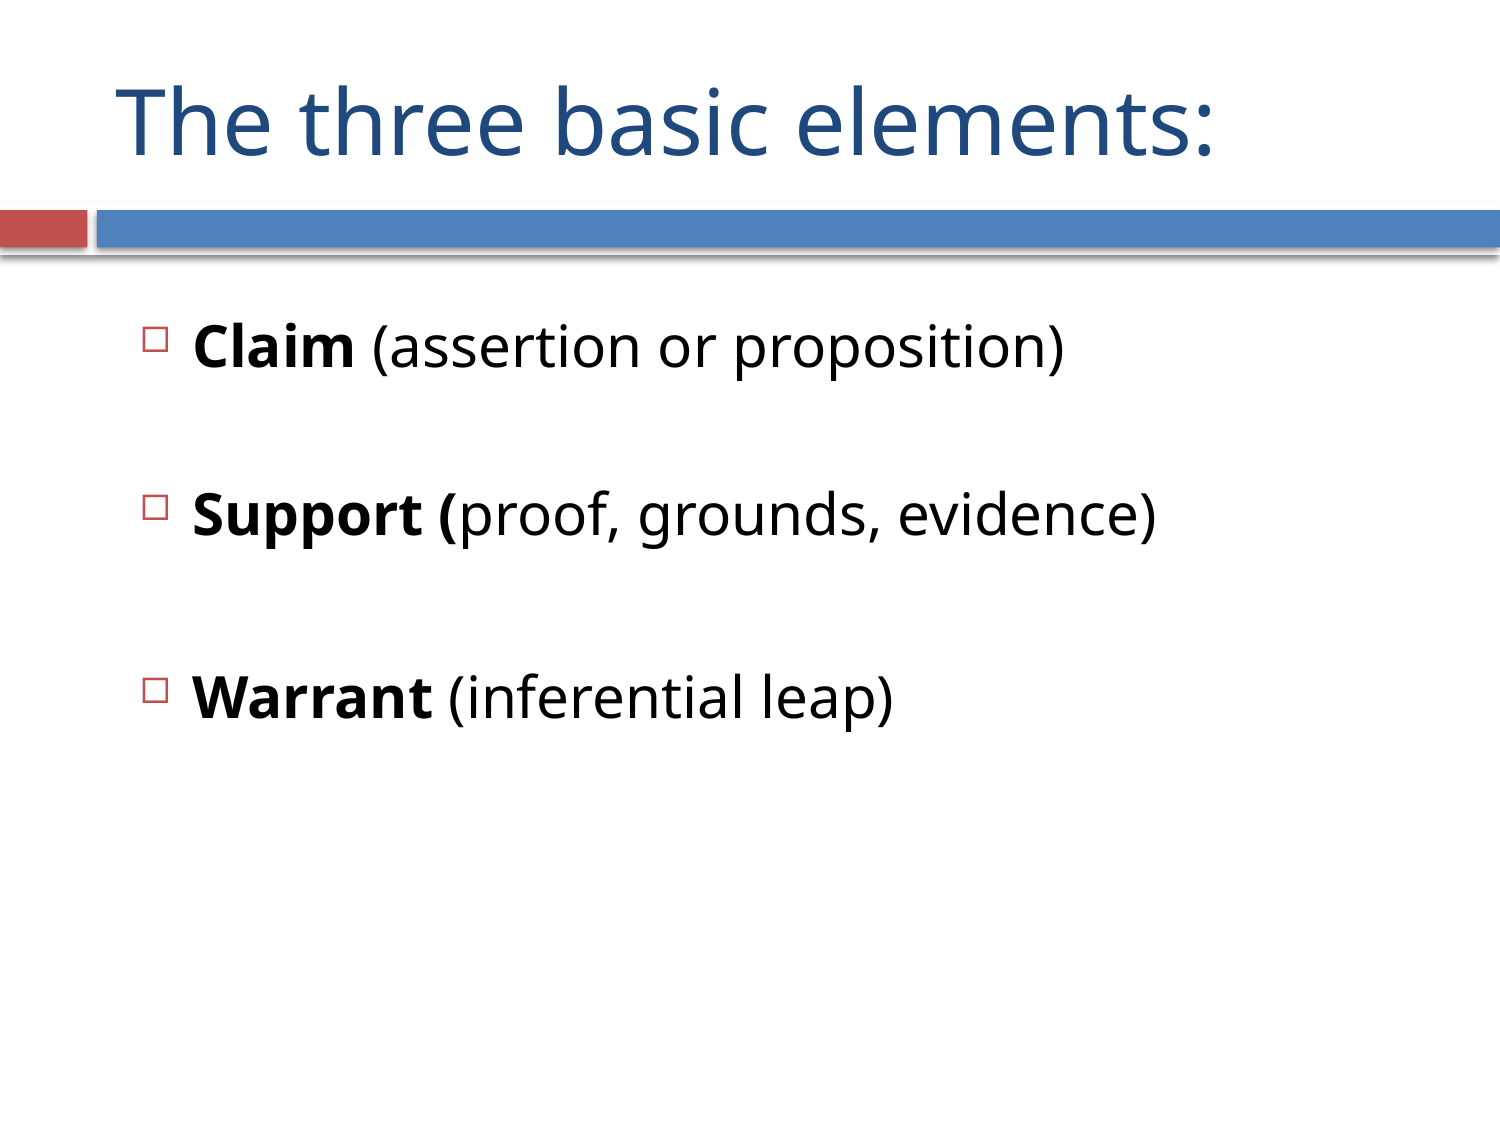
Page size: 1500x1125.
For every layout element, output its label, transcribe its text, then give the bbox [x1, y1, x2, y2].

list Claim (assertion or proposition) Support (proof, grounds, evidence) Warrant (inferential leap) [125, 287, 1313, 838]
title The three basic elements: [100, 37, 1438, 200]
